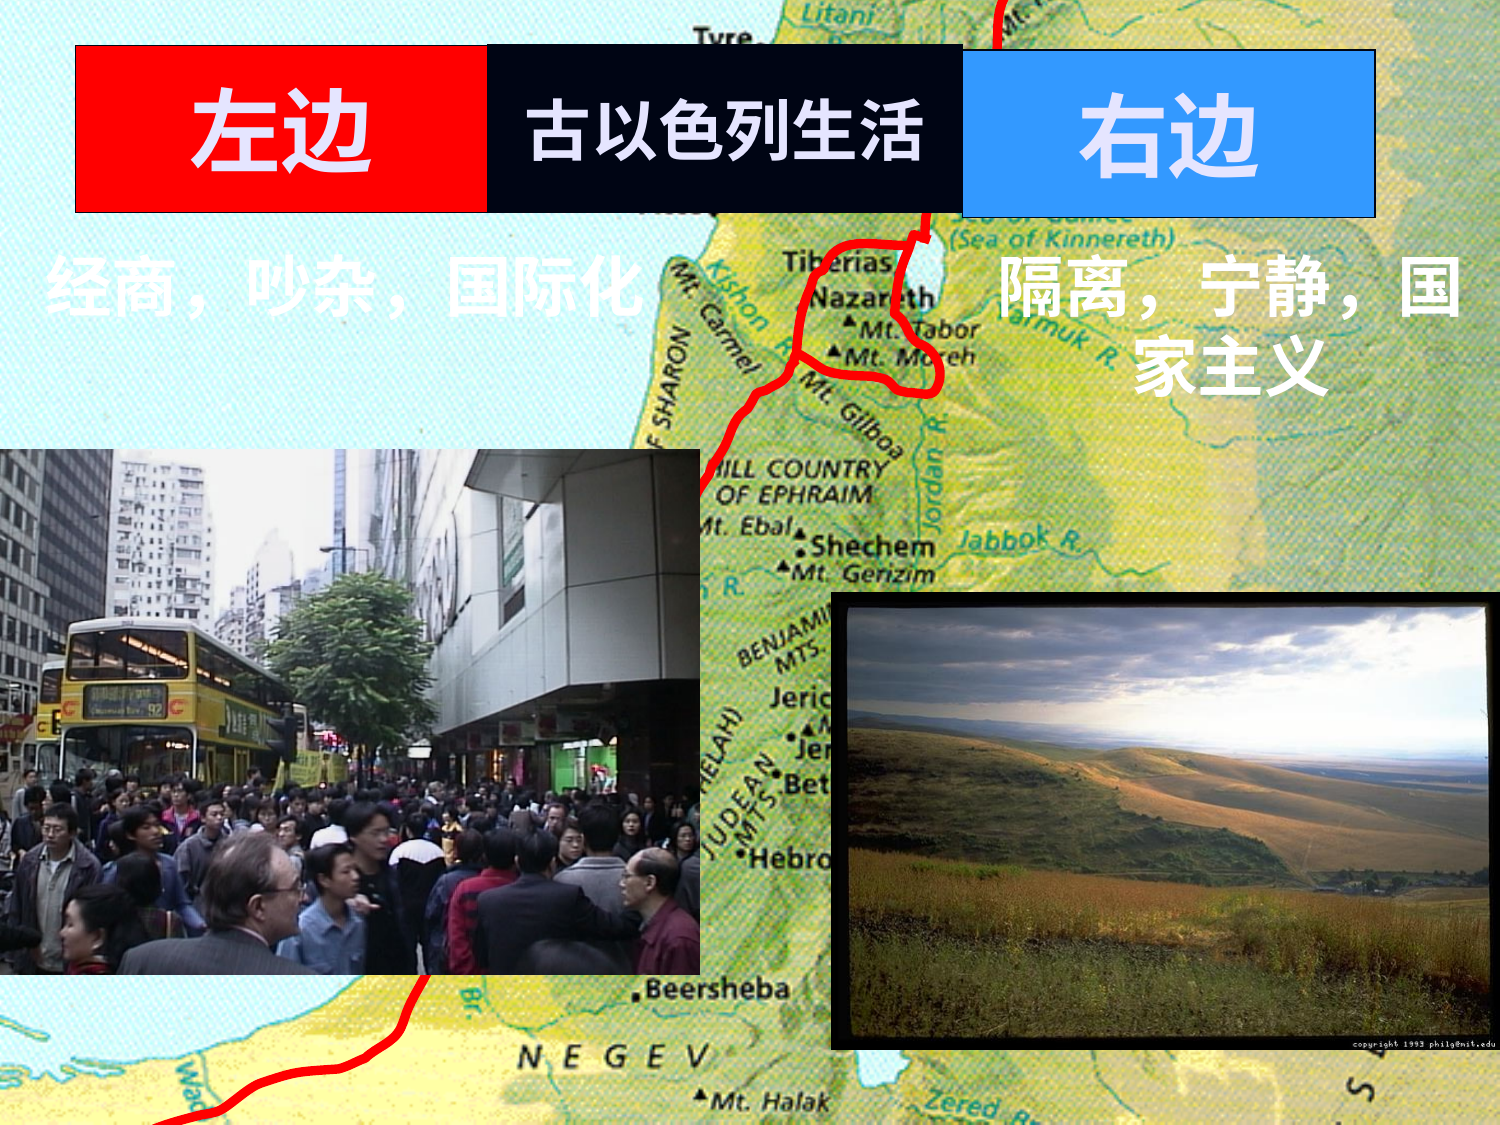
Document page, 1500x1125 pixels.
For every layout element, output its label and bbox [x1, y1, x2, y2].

list [831, 592, 1500, 1051]
list [0, 449, 701, 976]
list [0, 0, 1500, 1125]
